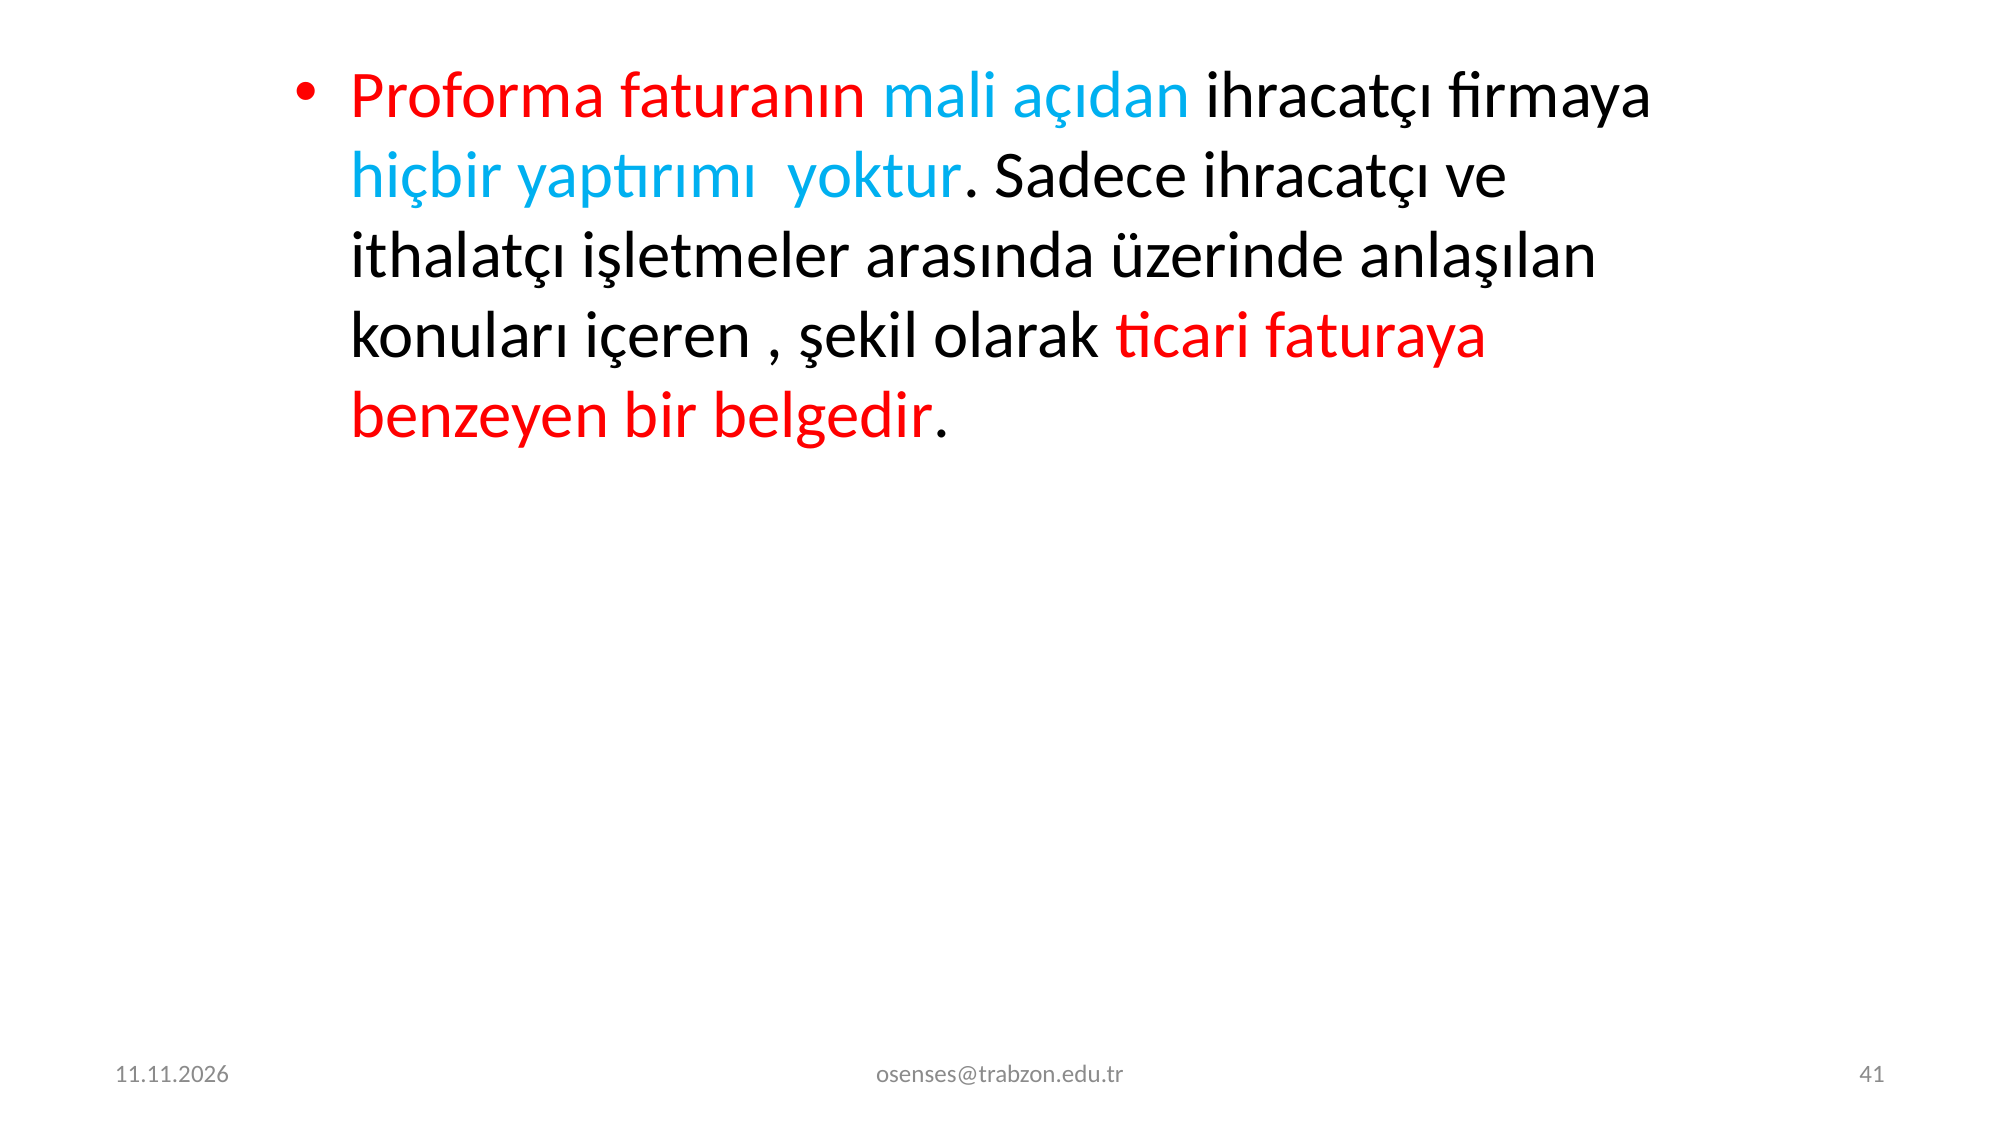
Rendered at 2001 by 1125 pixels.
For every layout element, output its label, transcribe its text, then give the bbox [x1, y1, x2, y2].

slide_number 41 [1433, 1042, 1900, 1103]
list Proforma faturanın mali açıdan ihracatçı firmaya hiçbir yaptırımı yoktur. Sadece ihracatçı ve ithalatçı işletmeler arasında üzerinde anlaşılan konuları içeren , şekil olarak ticari faturaya benzeyen bir belgedir. [279, 42, 1675, 1071]
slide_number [99, 1042, 567, 1103]
footer osenses@trabzon.edu.tr [683, 1042, 1317, 1103]
